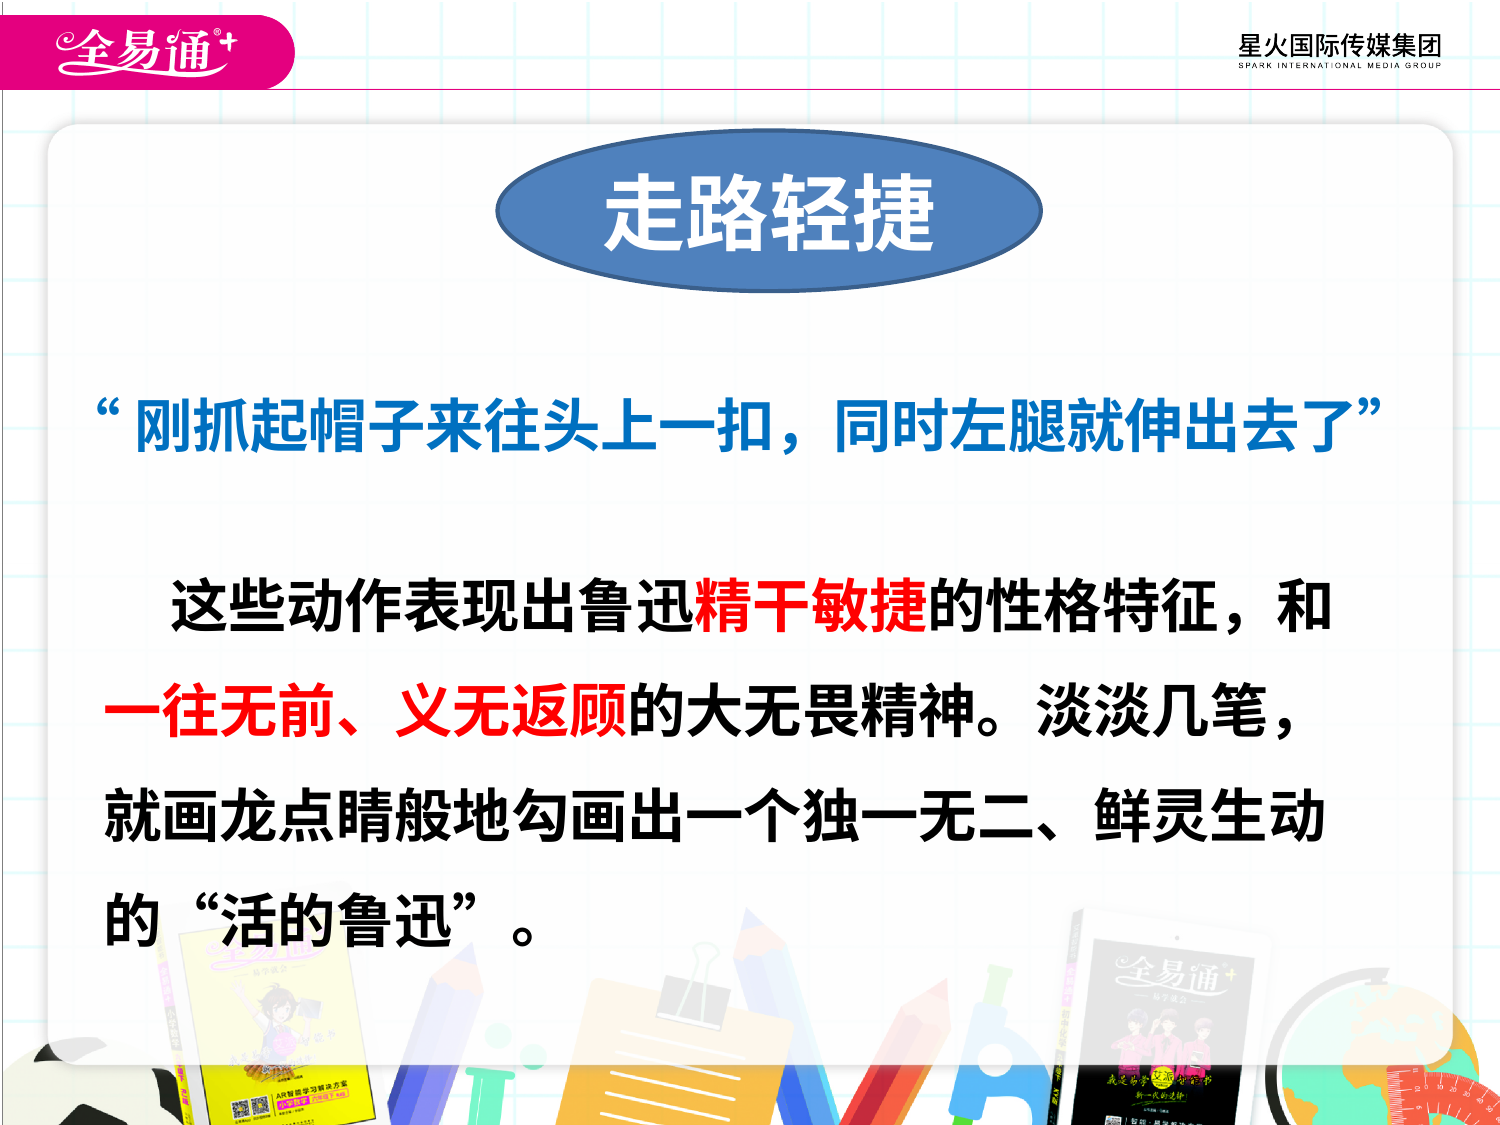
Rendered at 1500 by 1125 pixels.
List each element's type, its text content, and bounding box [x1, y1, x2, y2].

picture [0, 2, 1500, 1125]
text_box “刚抓起帽子来往头上一扣，同时左腿就伸出去了” [47, 382, 1500, 468]
text_box 走路轻捷 [495, 128, 1043, 294]
text_box 这些动作表现出鲁迅精干敏捷的性格特征，和一往无前、义无返顾的大无畏精神。淡淡几笔，就画龙点睛般地勾画出一个独一无二、鲜灵生动的“活的鲁迅”。 [88, 527, 1400, 962]
